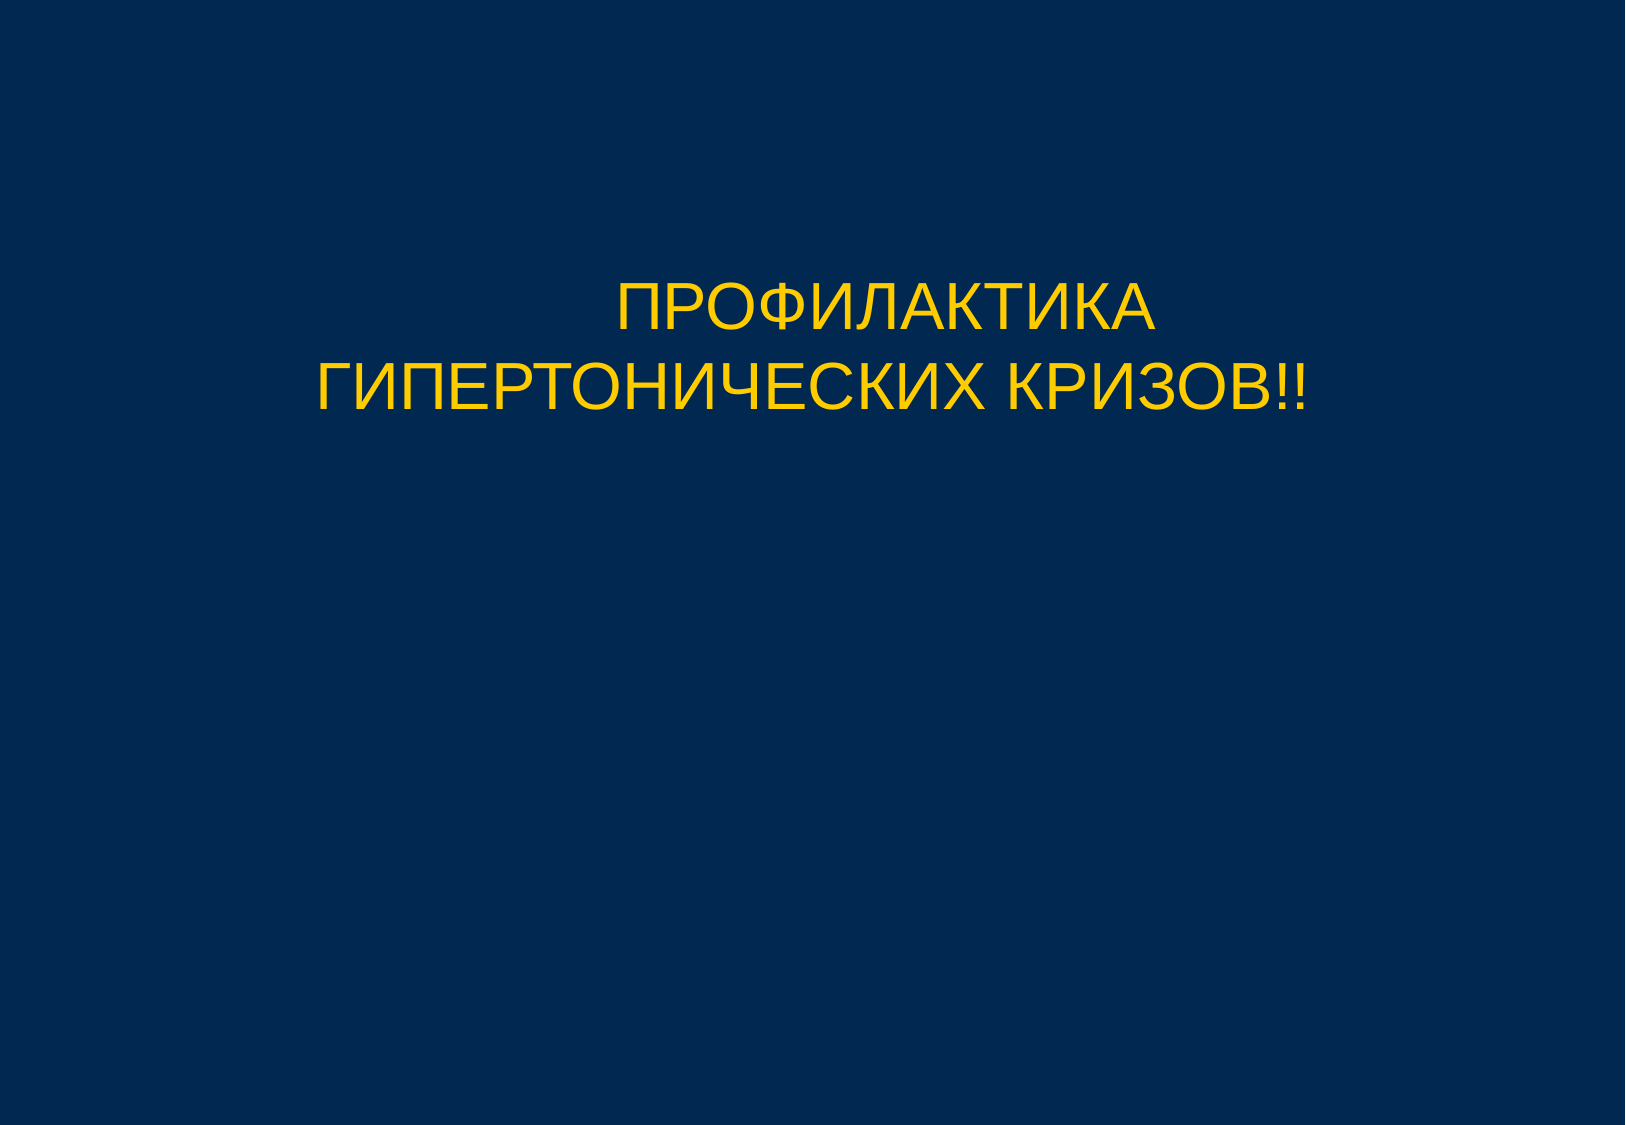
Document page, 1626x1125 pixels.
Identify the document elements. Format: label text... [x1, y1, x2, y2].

list ПРОФИЛАКТИКА ГИПЕРТОНИЧЕСКИХ КРИЗОВ!! [243, 255, 1625, 931]
